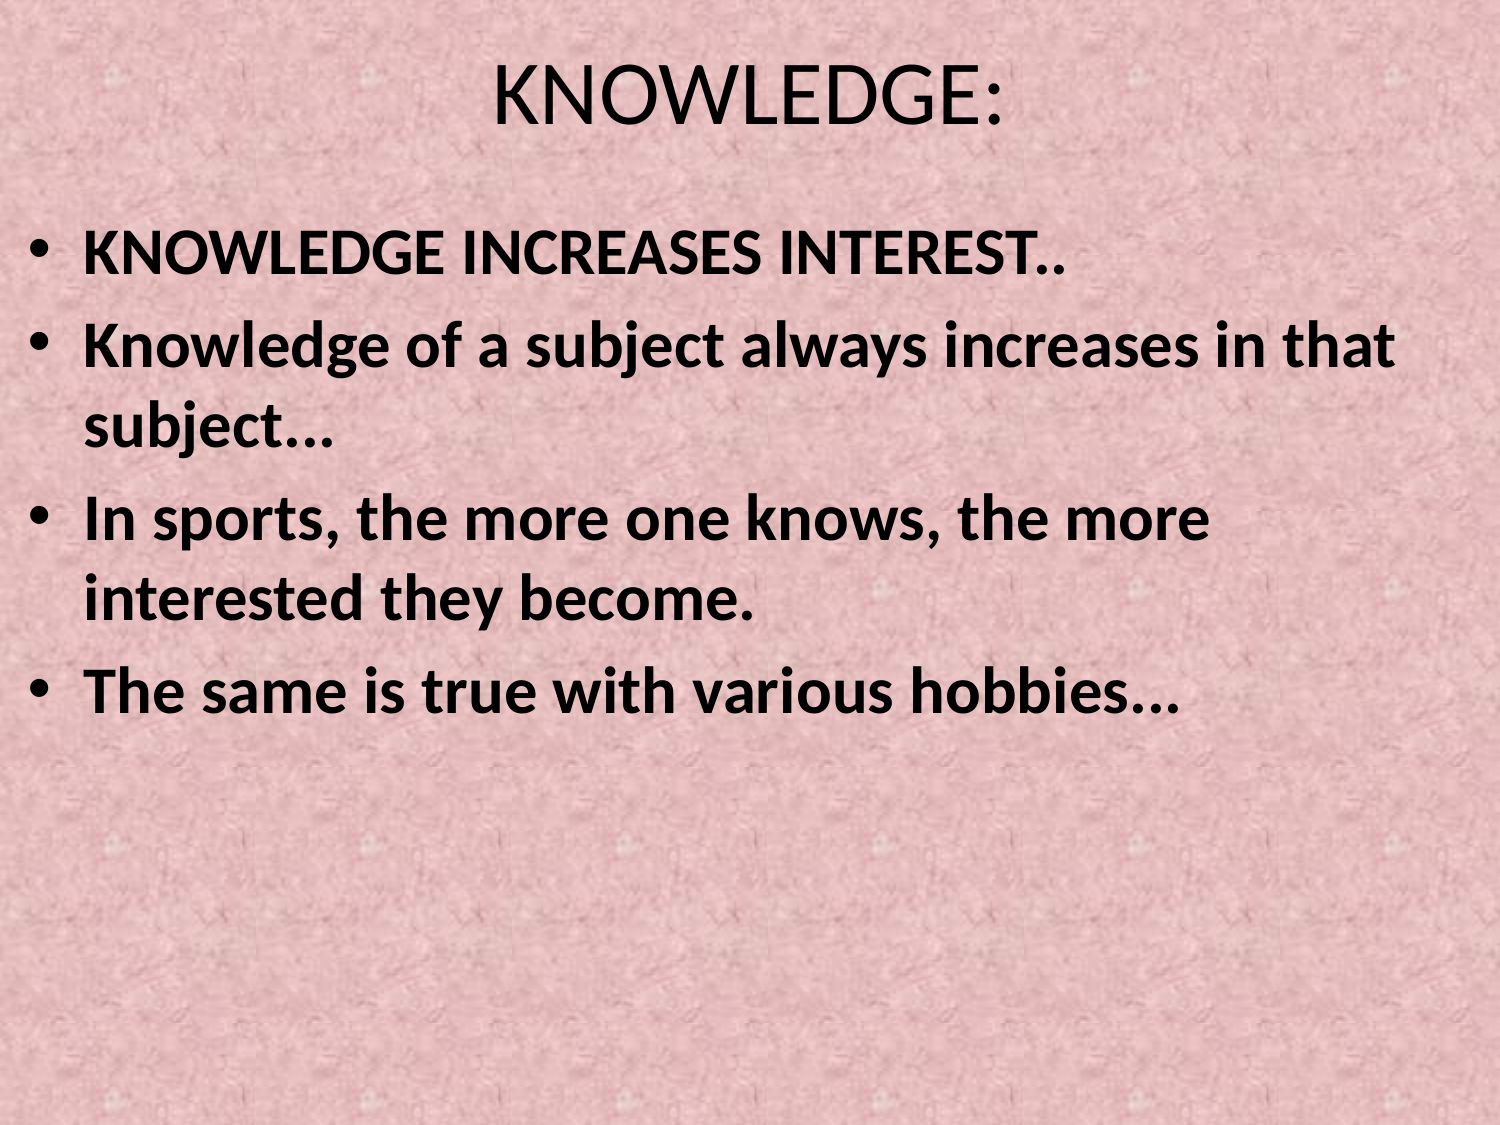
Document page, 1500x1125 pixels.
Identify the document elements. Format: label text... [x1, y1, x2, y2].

title KNOWLEDGE: [75, 0, 1425, 175]
list KNOWLEDGE INCREASES INTEREST.. Knowledge of a subject always increases in that subject... In sports, the more one knows, the more interested they become. The same is true with various hobbies... [12, 200, 1488, 1088]
picture [0, 0, 1500, 1125]
